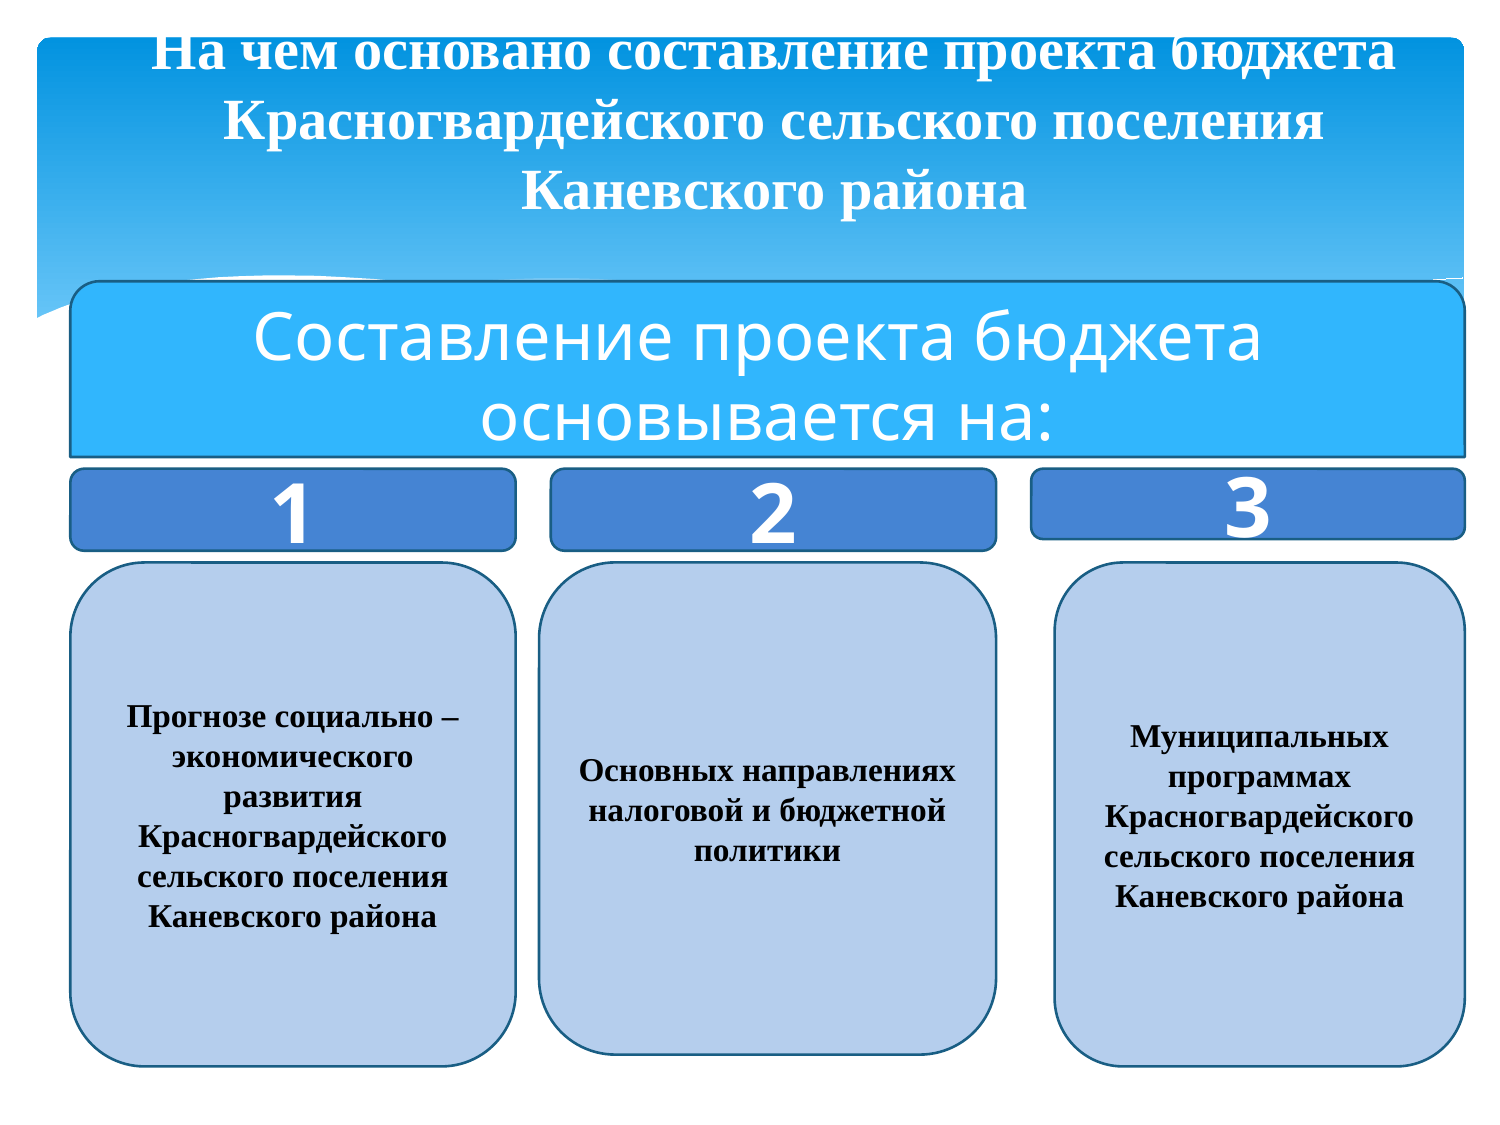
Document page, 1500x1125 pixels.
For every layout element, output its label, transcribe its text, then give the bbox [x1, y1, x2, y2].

text_box Муниципальных программах Красногвардейского сельского поселения Каневского района [1053, 561, 1467, 1068]
text_box Прогнозе социально – экономического развития Красногвардейского сельского поселения Каневского района [68, 561, 517, 1068]
title На чем основано составление проекта бюджета Красногвардейского сельского поселения Каневского района [123, 0, 1425, 233]
text_box Составление проекта бюджета основывается на: [68, 279, 1467, 459]
text_box Основных направлениях налоговой и бюджетной политики [537, 561, 998, 1056]
text_box 3 [1029, 467, 1467, 541]
text_box 2 [549, 467, 998, 553]
text_box 1 [68, 467, 517, 553]
